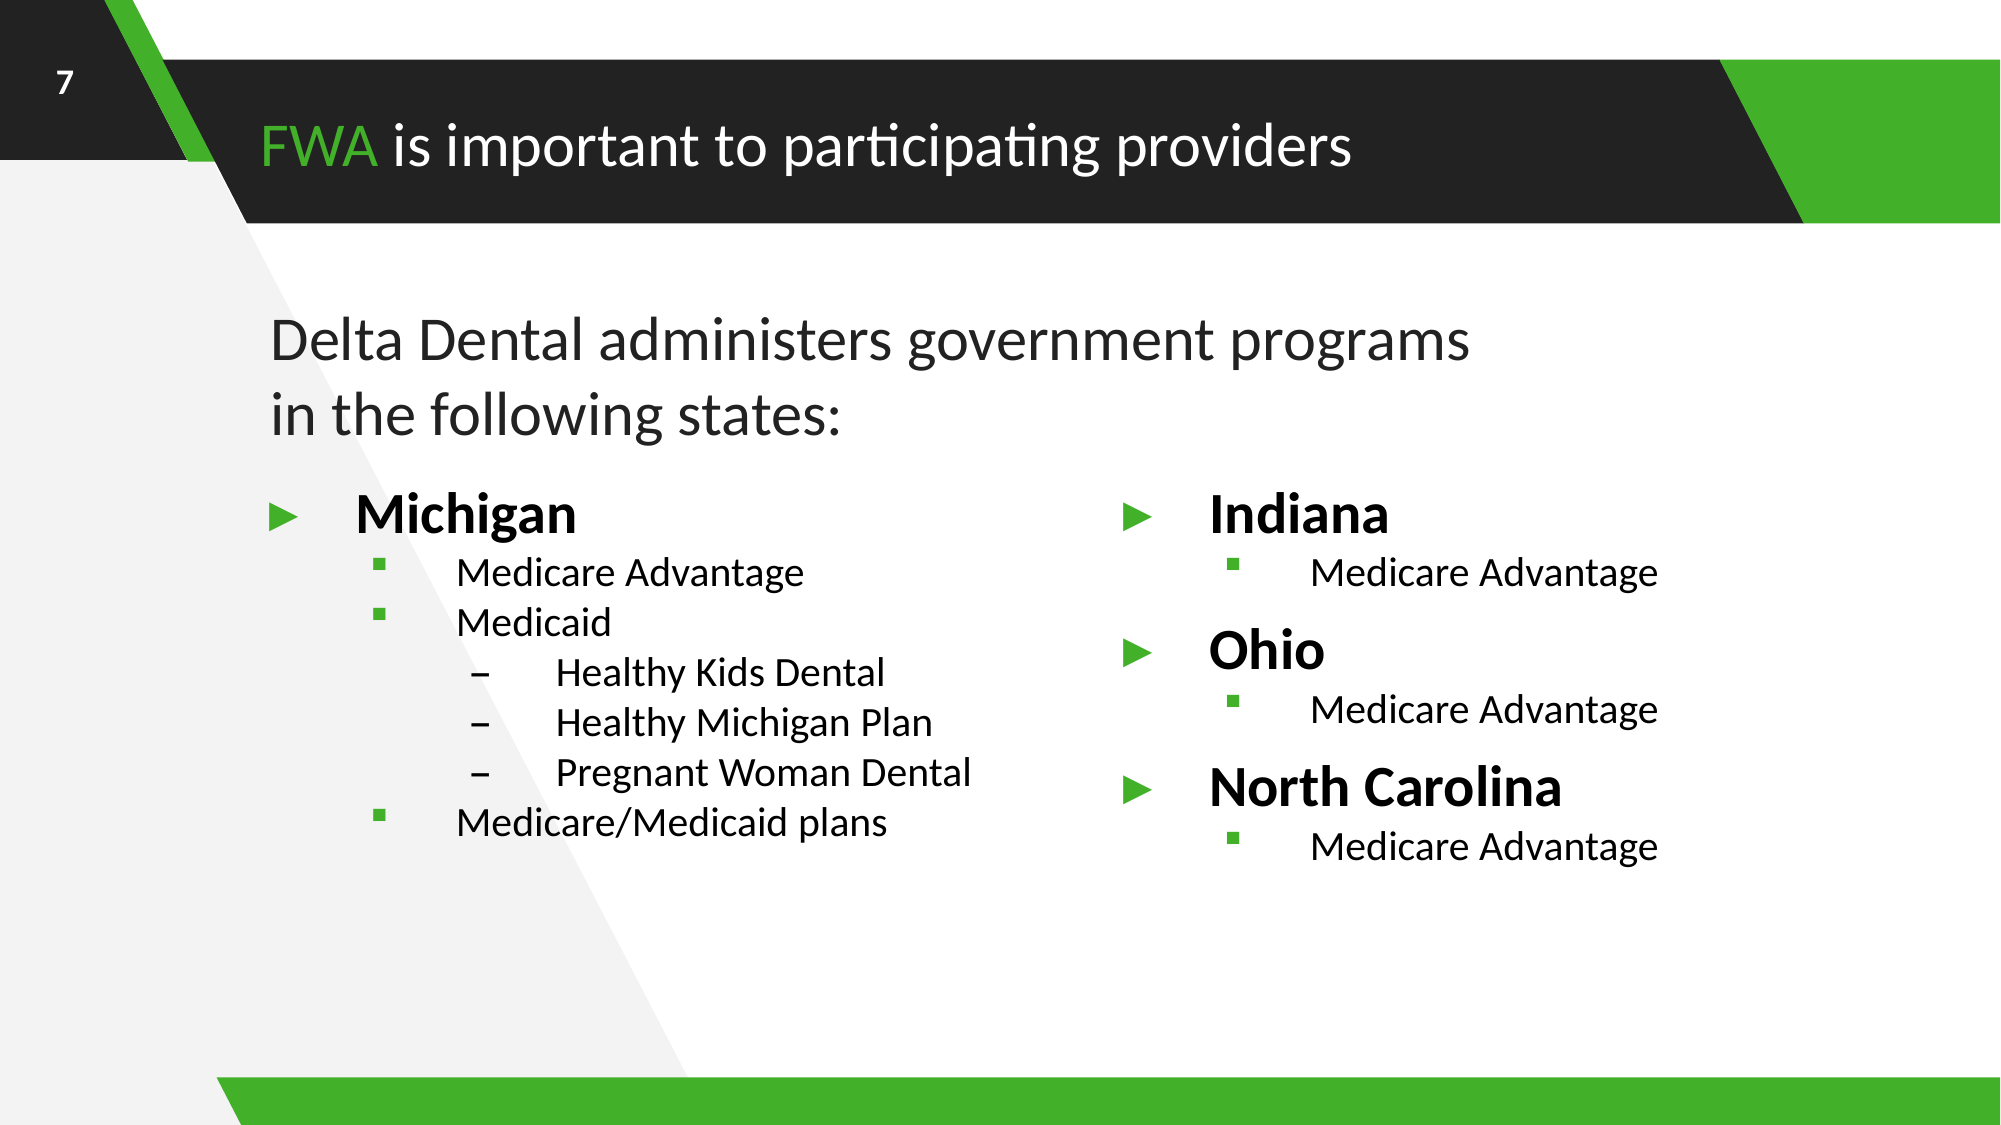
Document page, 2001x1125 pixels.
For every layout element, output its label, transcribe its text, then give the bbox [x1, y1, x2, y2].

list Michigan Medicare Advantage Medicaid Healthy Kids Dental Healthy Michigan Plan Pregnant Woman Dental Medicare/Medicaid plans [240, 459, 1047, 1125]
list Indiana Medicare Advantage Ohio Medicare Advantage North Carolina Medicare Advantage [1094, 459, 2000, 1125]
text_box Delta Dental administers government programs in the following states: [241, 283, 1979, 474]
slide_number 7 [0, 0, 131, 160]
title FWA is important to participating providers [240, 59, 1898, 224]
